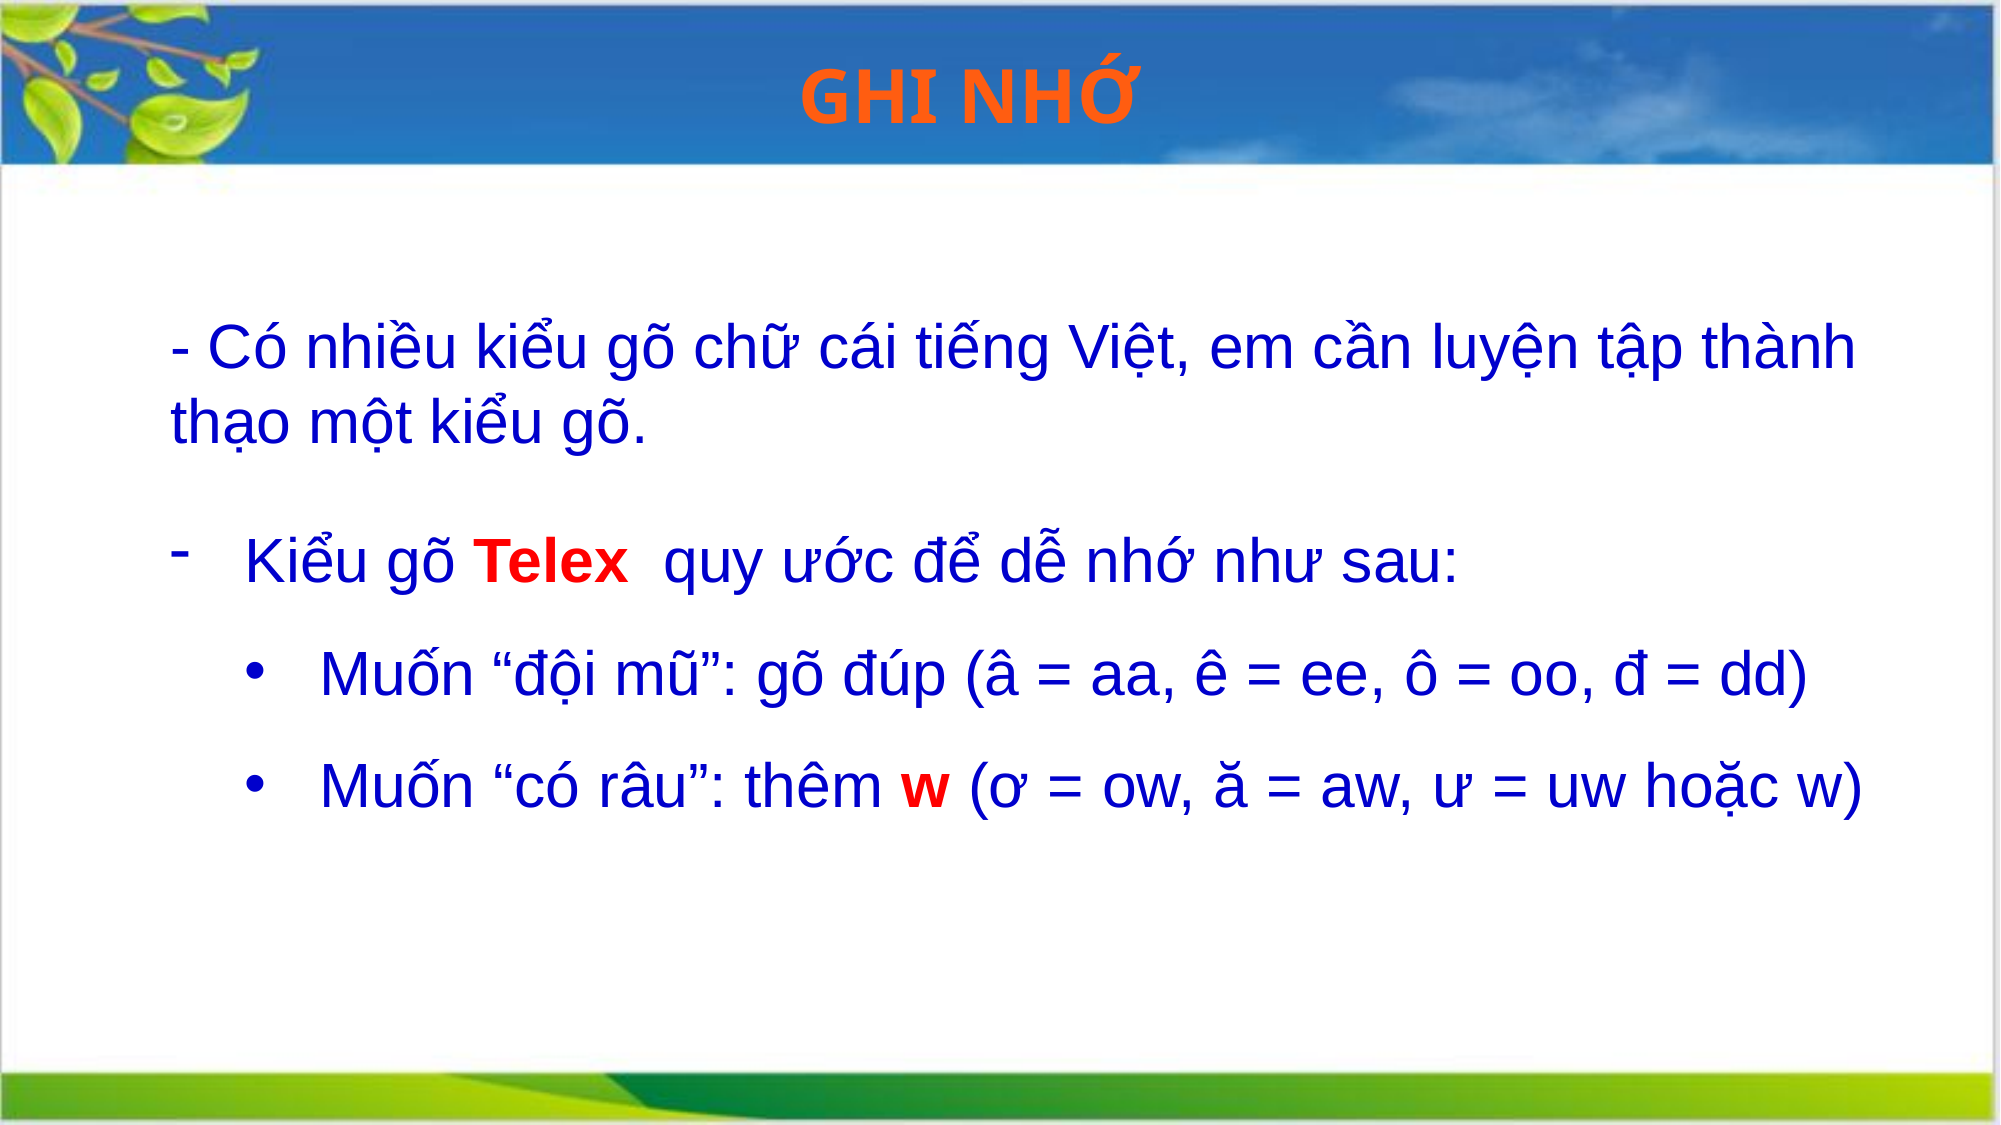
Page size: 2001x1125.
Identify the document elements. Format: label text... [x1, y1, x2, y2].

picture [0, 0, 2001, 1125]
text_box GHI NHỚ [783, 41, 1155, 147]
list - Có nhiều kiểu gõ chữ cái tiếng Việt, em cần luyện tập thành thạo một kiểu gõ. [154, 298, 1880, 475]
text_box Kiểu gõ Telex quy ước để dễ nhớ như sau: Muốn “đội mũ”: gõ đúp (â = aa, ê = ee, ô = oo, đ = dd) Muốn “có râu”: thêm w (ơ = ow, ă = aw, ư = uw hoặc w) [154, 475, 1880, 828]
